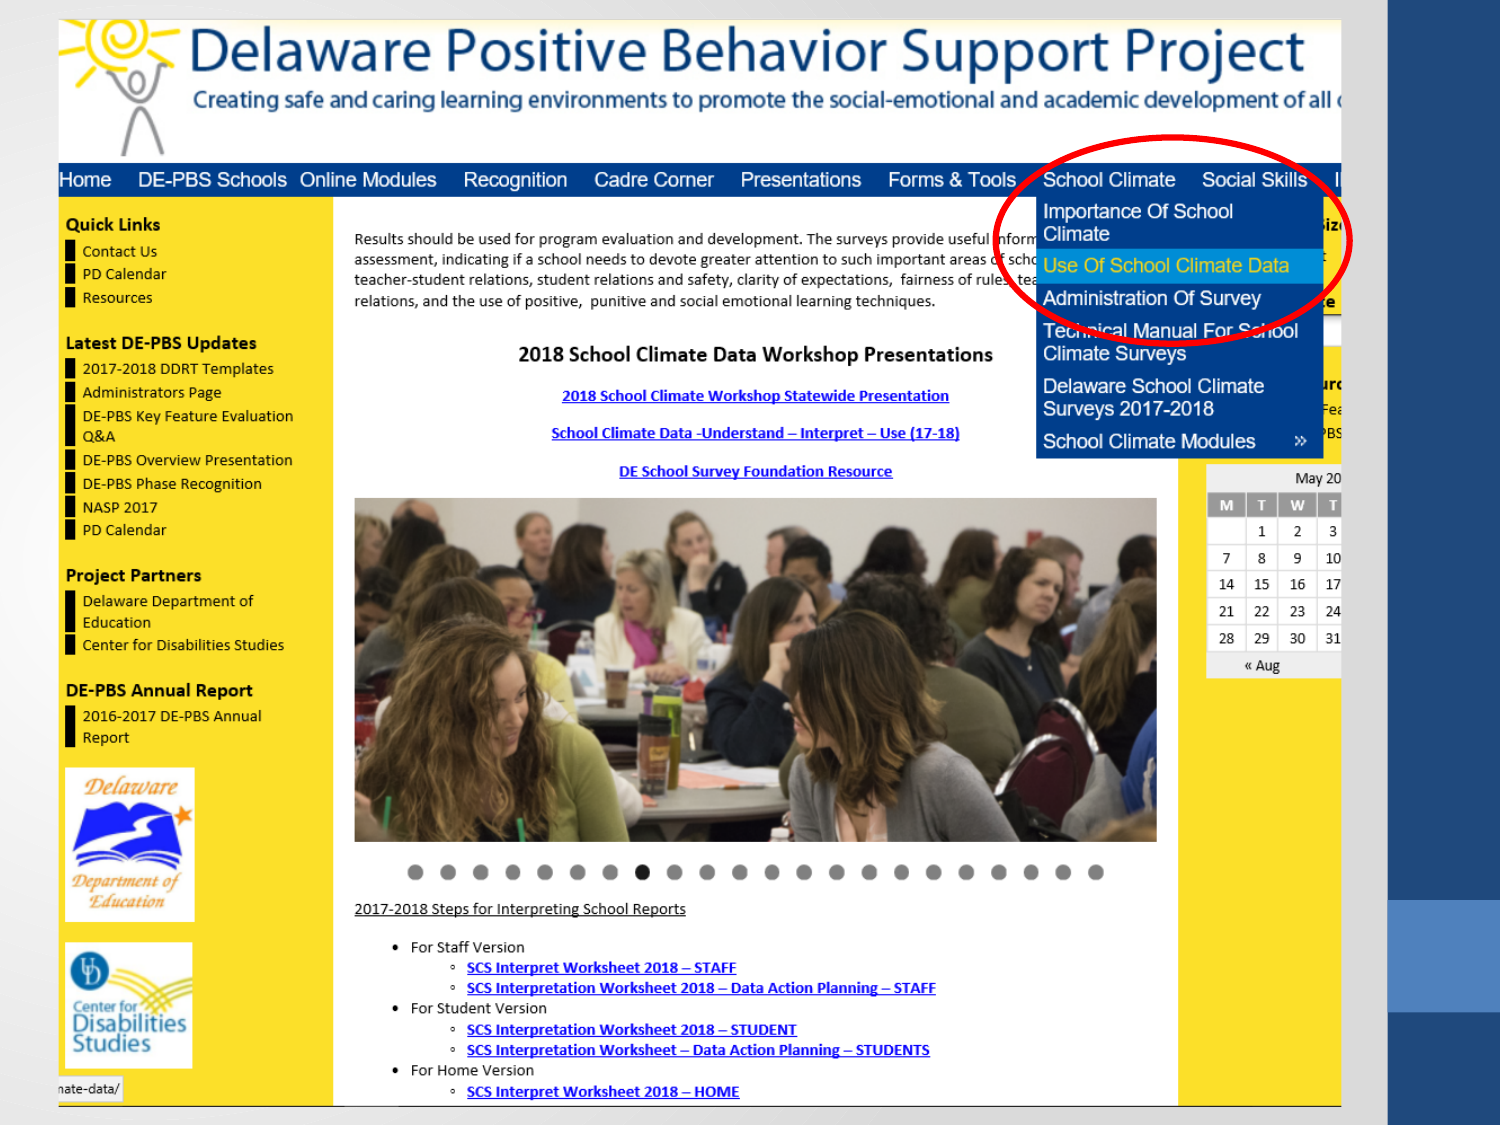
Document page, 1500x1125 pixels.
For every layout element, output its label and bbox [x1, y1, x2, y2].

picture [57, 18, 1342, 1107]
